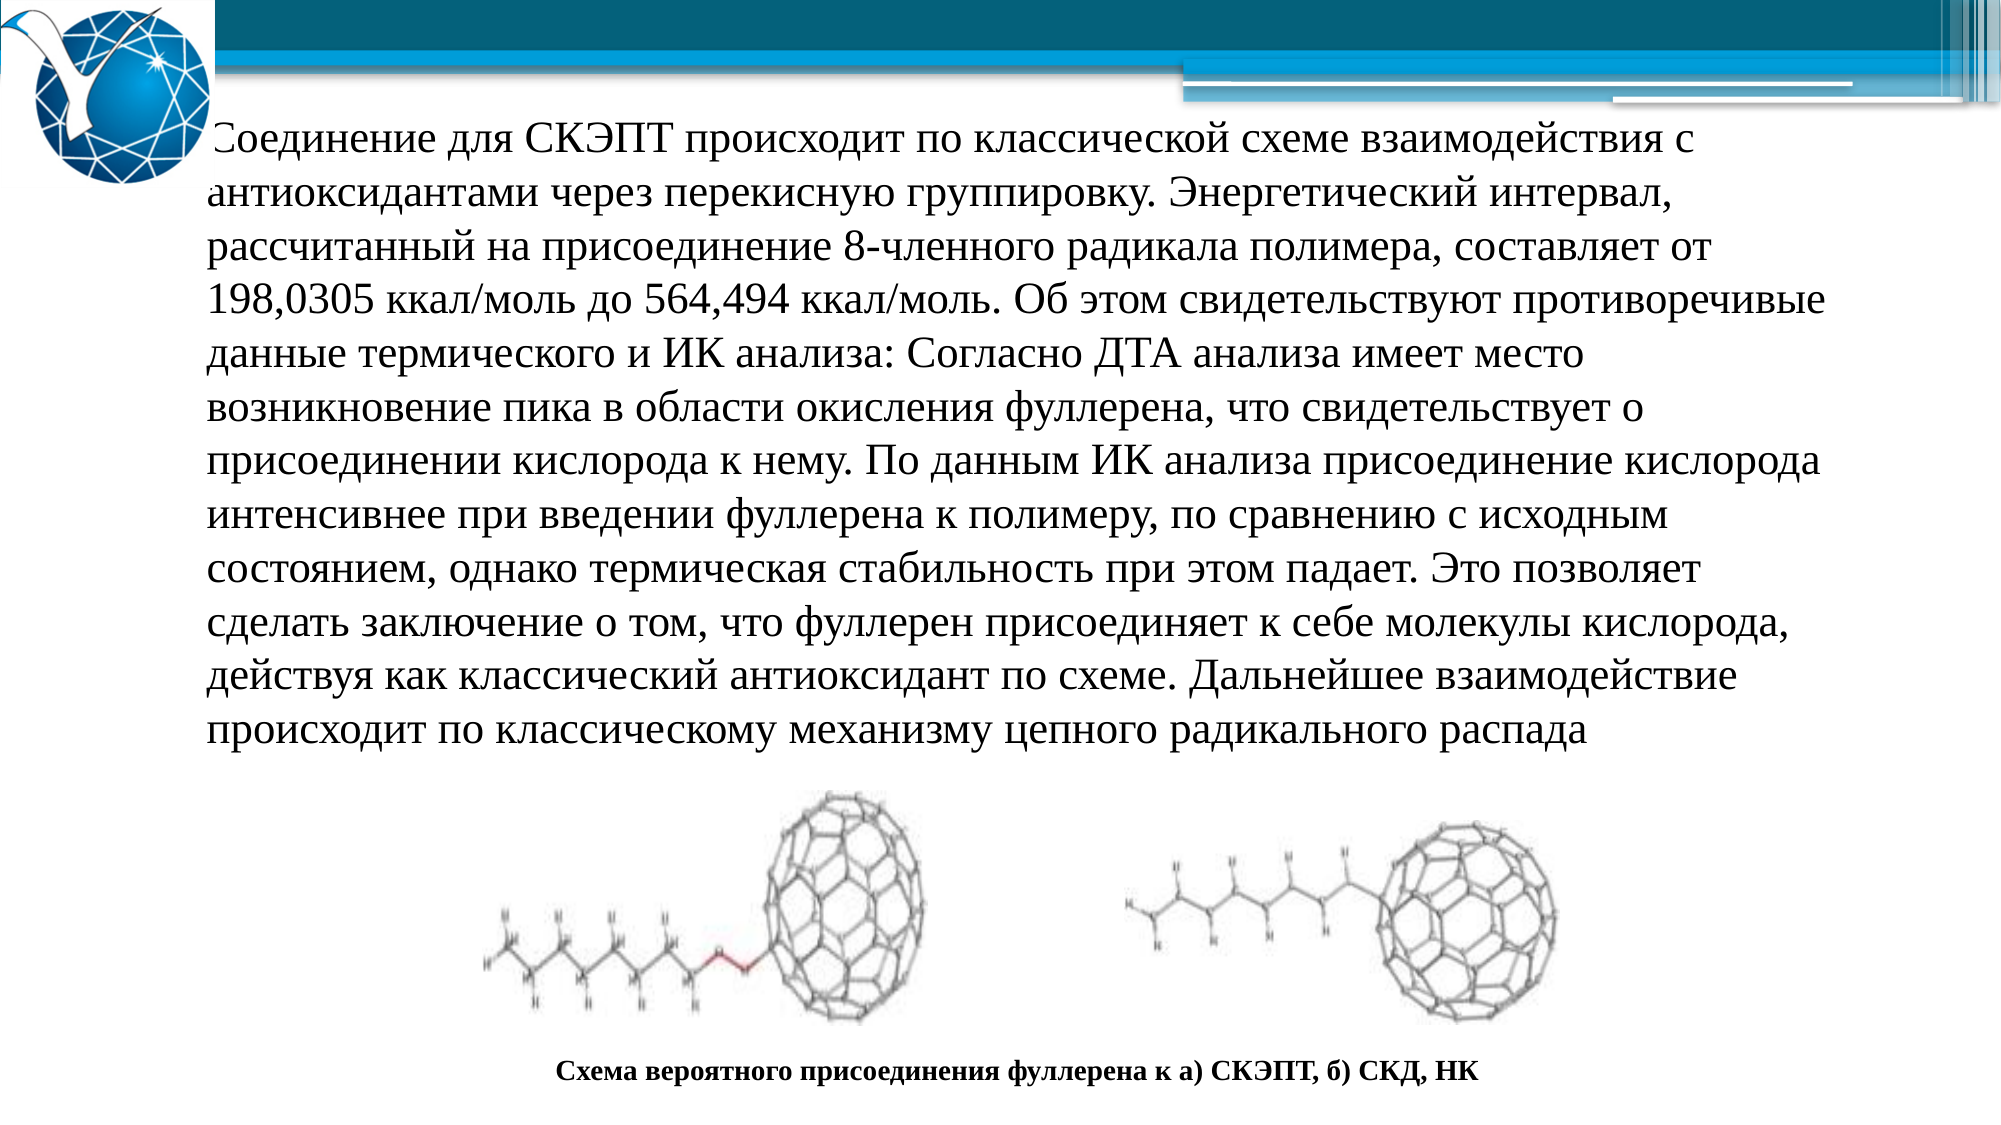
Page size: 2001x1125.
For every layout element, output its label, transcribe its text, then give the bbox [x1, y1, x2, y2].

picture [0, 0, 216, 190]
picture [481, 790, 928, 1026]
picture [1123, 820, 1560, 1026]
list Соединение для СКЭПТ происходит по классической схеме взаимодействия с антиоксидантами через перекисную группировку. Энергетический интервал, рассчитанный на присоединение 8-членного радикала полимера, составляет от 198,0305 ккал/моль до 564,494 ккал/моль. Об этом свидетельствуют противоречивые данные термического и ИК анализа: Согласно ДТА анализа имеет место возникновение пика в области окисления фуллерена, что свидетельствует о присоединении кислорода к нему. По данным ИК анализа присоединение кислорода интенсивнее при введении фуллерена к полимеру, по сравнению с исходным состоянием, однако термическая стабильность при этом падает. Это позволяет сделать заключение о том, что фуллерен присоединяет к себе молекулы кислорода, действуя как классический антиоксидант по схеме. Дальнейшее взаимодействие происходит по классическому механизму цепного радикального распада [137, 100, 1863, 814]
text_box Схема вероятного присоединения фуллерена к а) СКЭПТ, б) СКД, НК [349, 1043, 1686, 1094]
